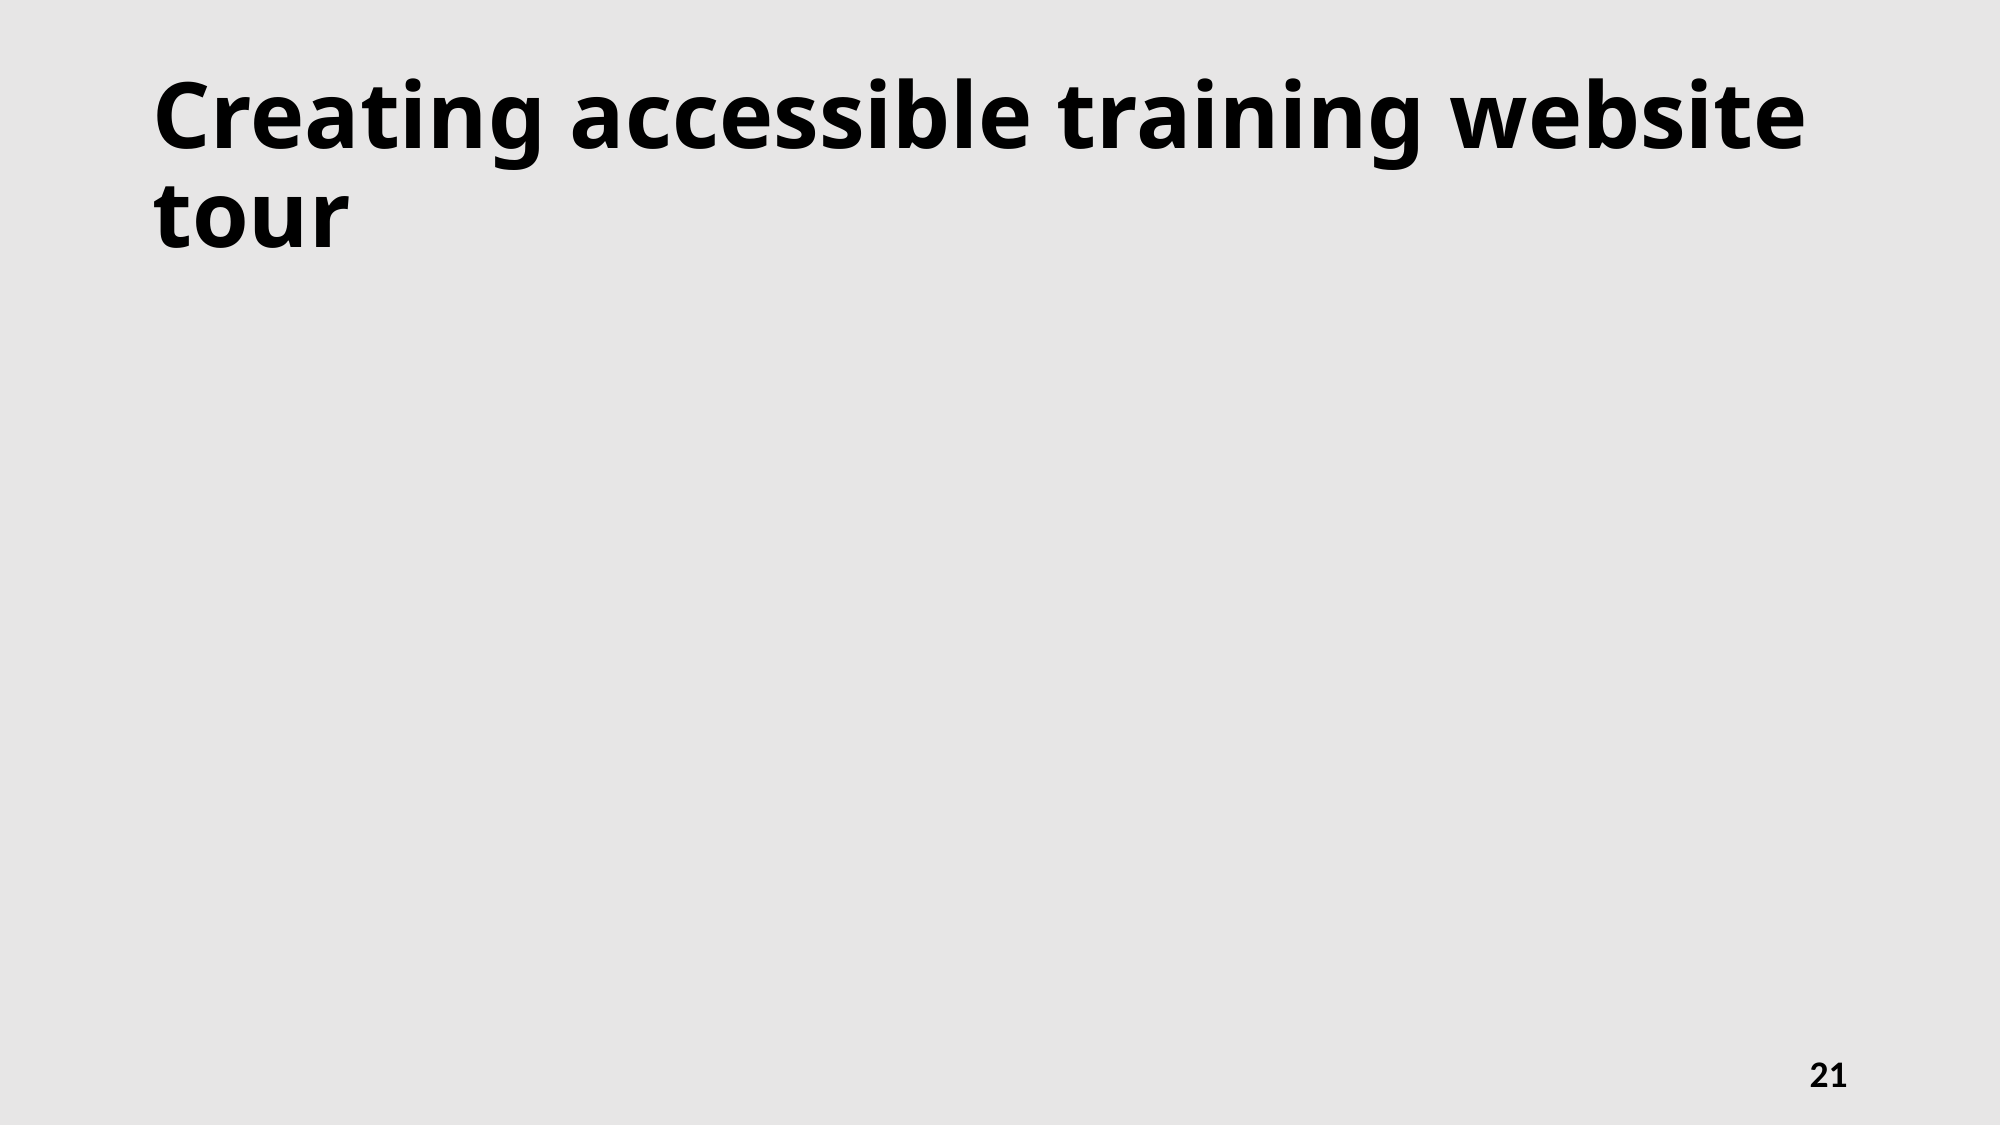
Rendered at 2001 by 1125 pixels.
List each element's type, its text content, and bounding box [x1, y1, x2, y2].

title Creating accessible training website tour [137, 59, 1863, 278]
slide_number 21 [1412, 1042, 1863, 1103]
